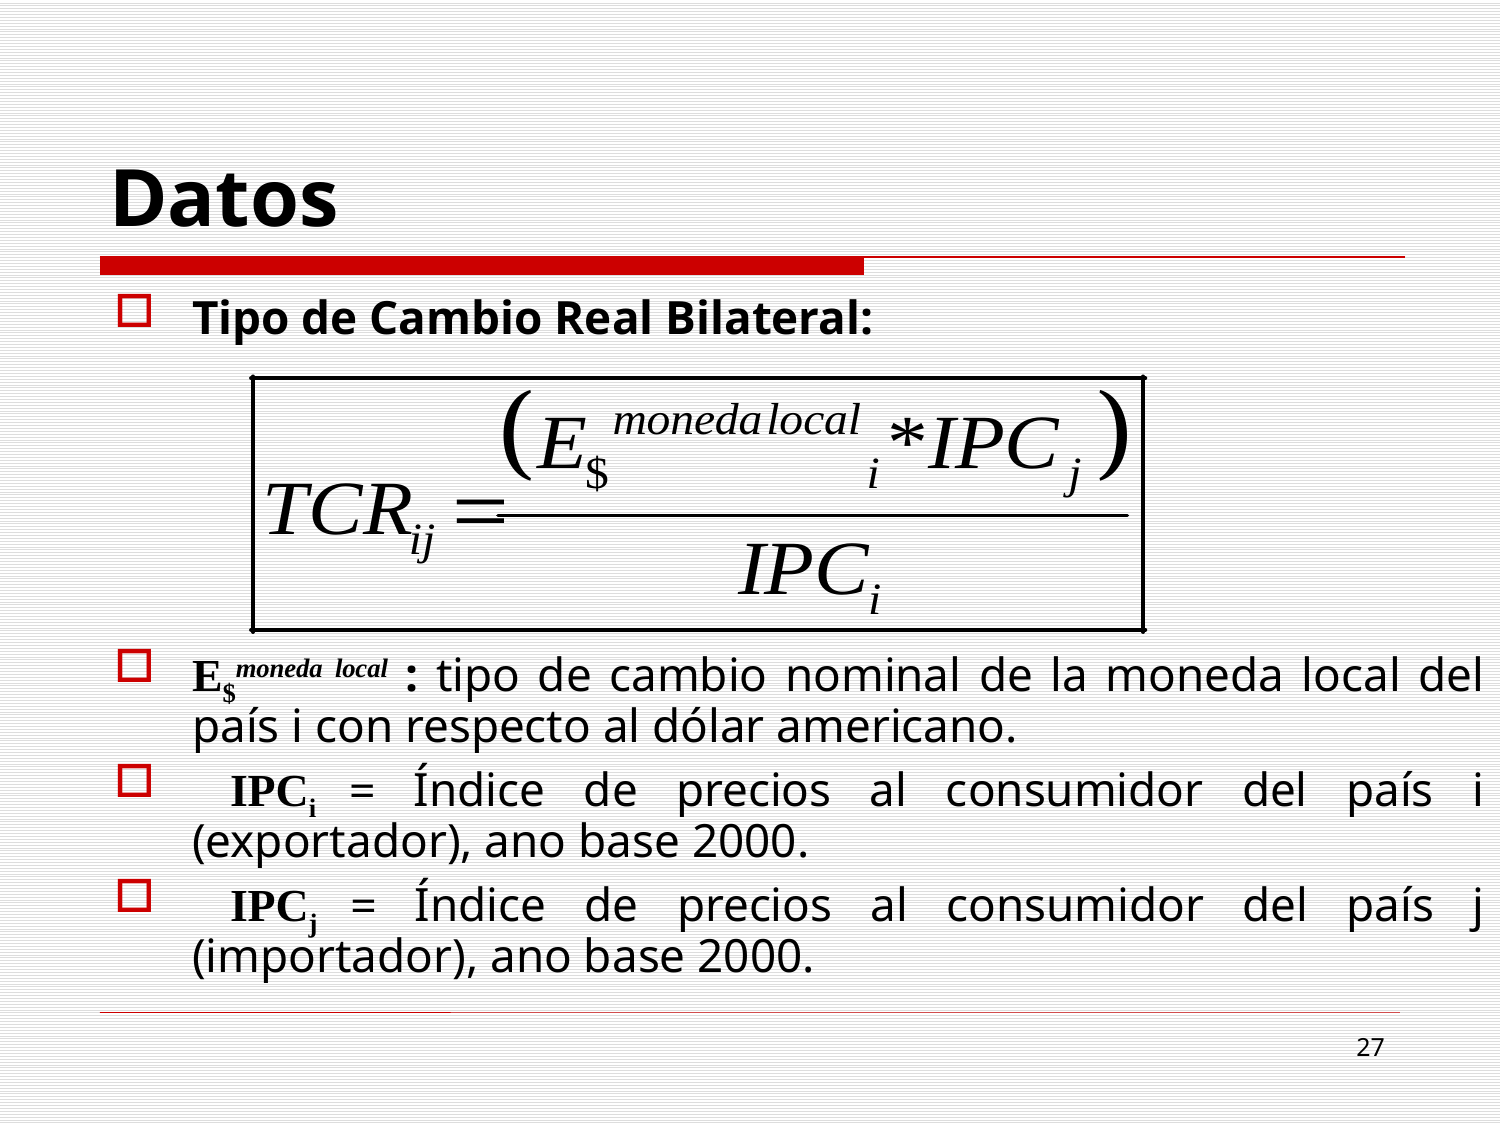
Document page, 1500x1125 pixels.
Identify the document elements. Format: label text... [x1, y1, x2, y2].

slide_number 27 [1074, 1024, 1401, 1103]
list Tipo de Cambio Real Bilateral: E$moneda local : tipo de cambio nominal de la moneda local del país i con respecto al dólar americano. IPCi = Índice de precios al consumidor del país i (exportador), ano base 2000. IPCj = Índice de precios al consumidor del país j (importador), ano base 2000. [99, 287, 1500, 988]
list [237, 362, 1163, 651]
title Datos [93, 49, 1407, 250]
